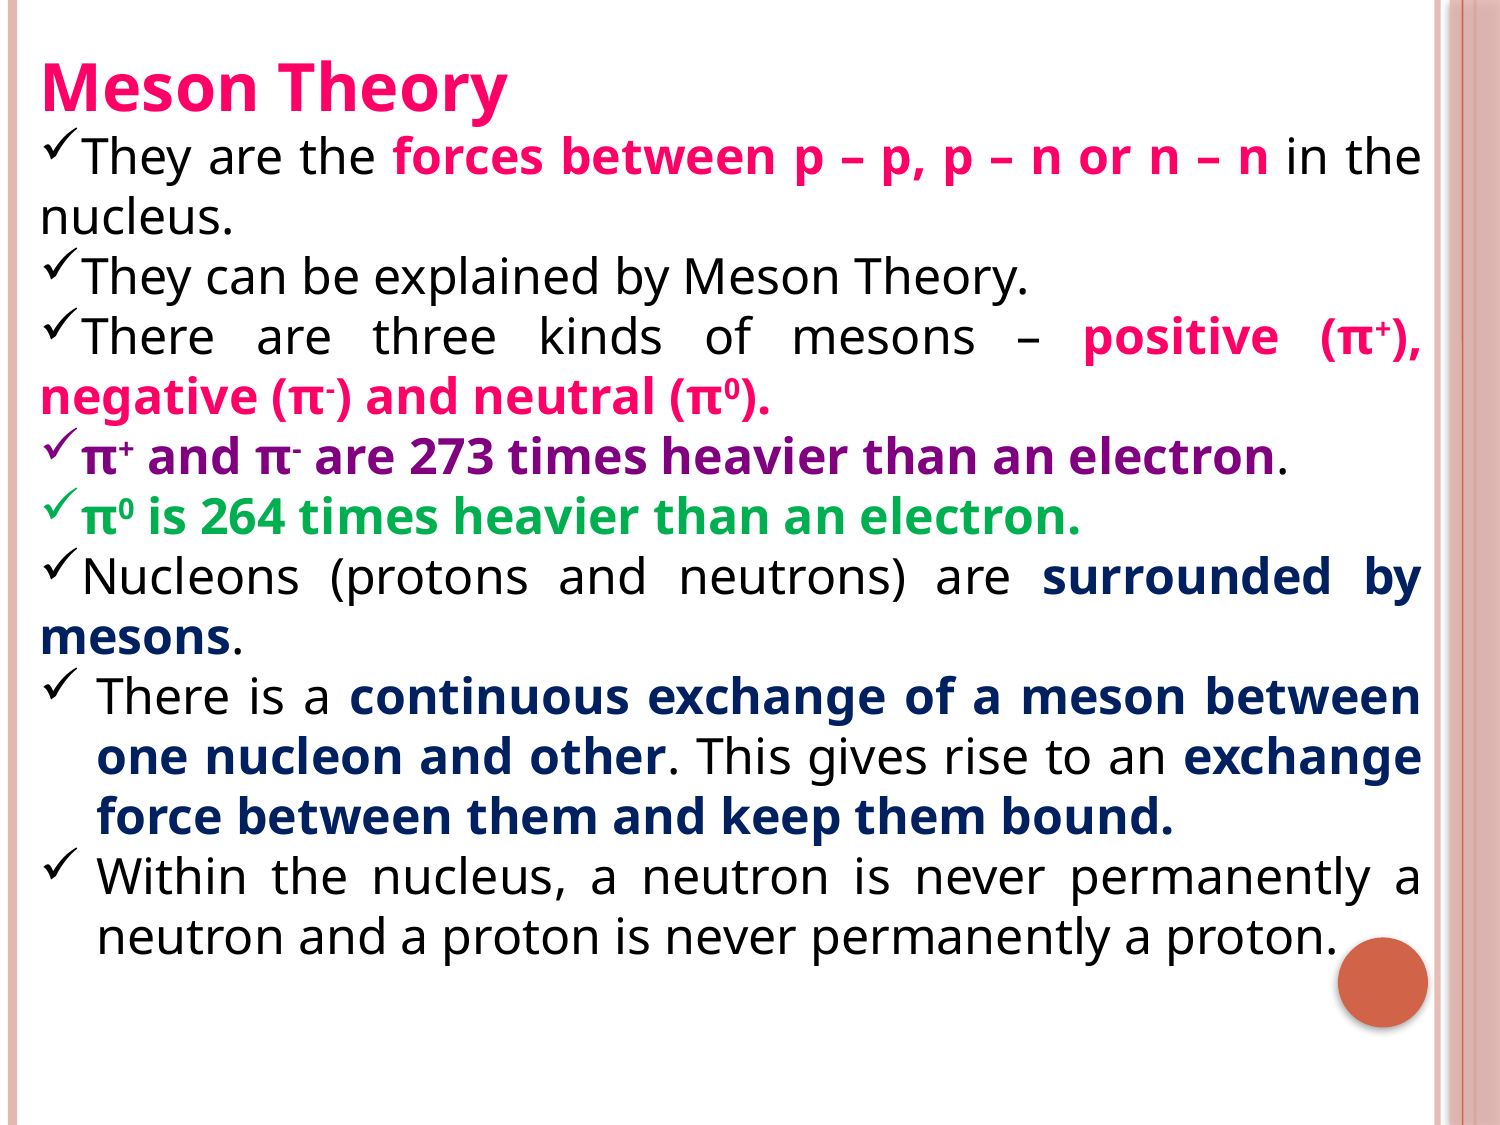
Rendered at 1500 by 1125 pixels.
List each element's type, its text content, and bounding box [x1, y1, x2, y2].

text_box Meson Theory They are the forces between p – p, p – n or n – n in the nucleus. They can be explained by Meson Theory. There are three kinds of mesons – positive (π+), negative (π-) and neutral (π0). π+ and π- are 273 times heavier than an electron. π0 is 264 times heavier than an electron. Nucleons (protons and neutrons) are surrounded by mesons. There is a continuous exchange of a meson between one nucleon and other. This gives rise to an exchange force between them and keep them bound. Within the nucleus, a neutron is never permanently a neutron and a proton is never permanently a proton. [24, 37, 1438, 1033]
